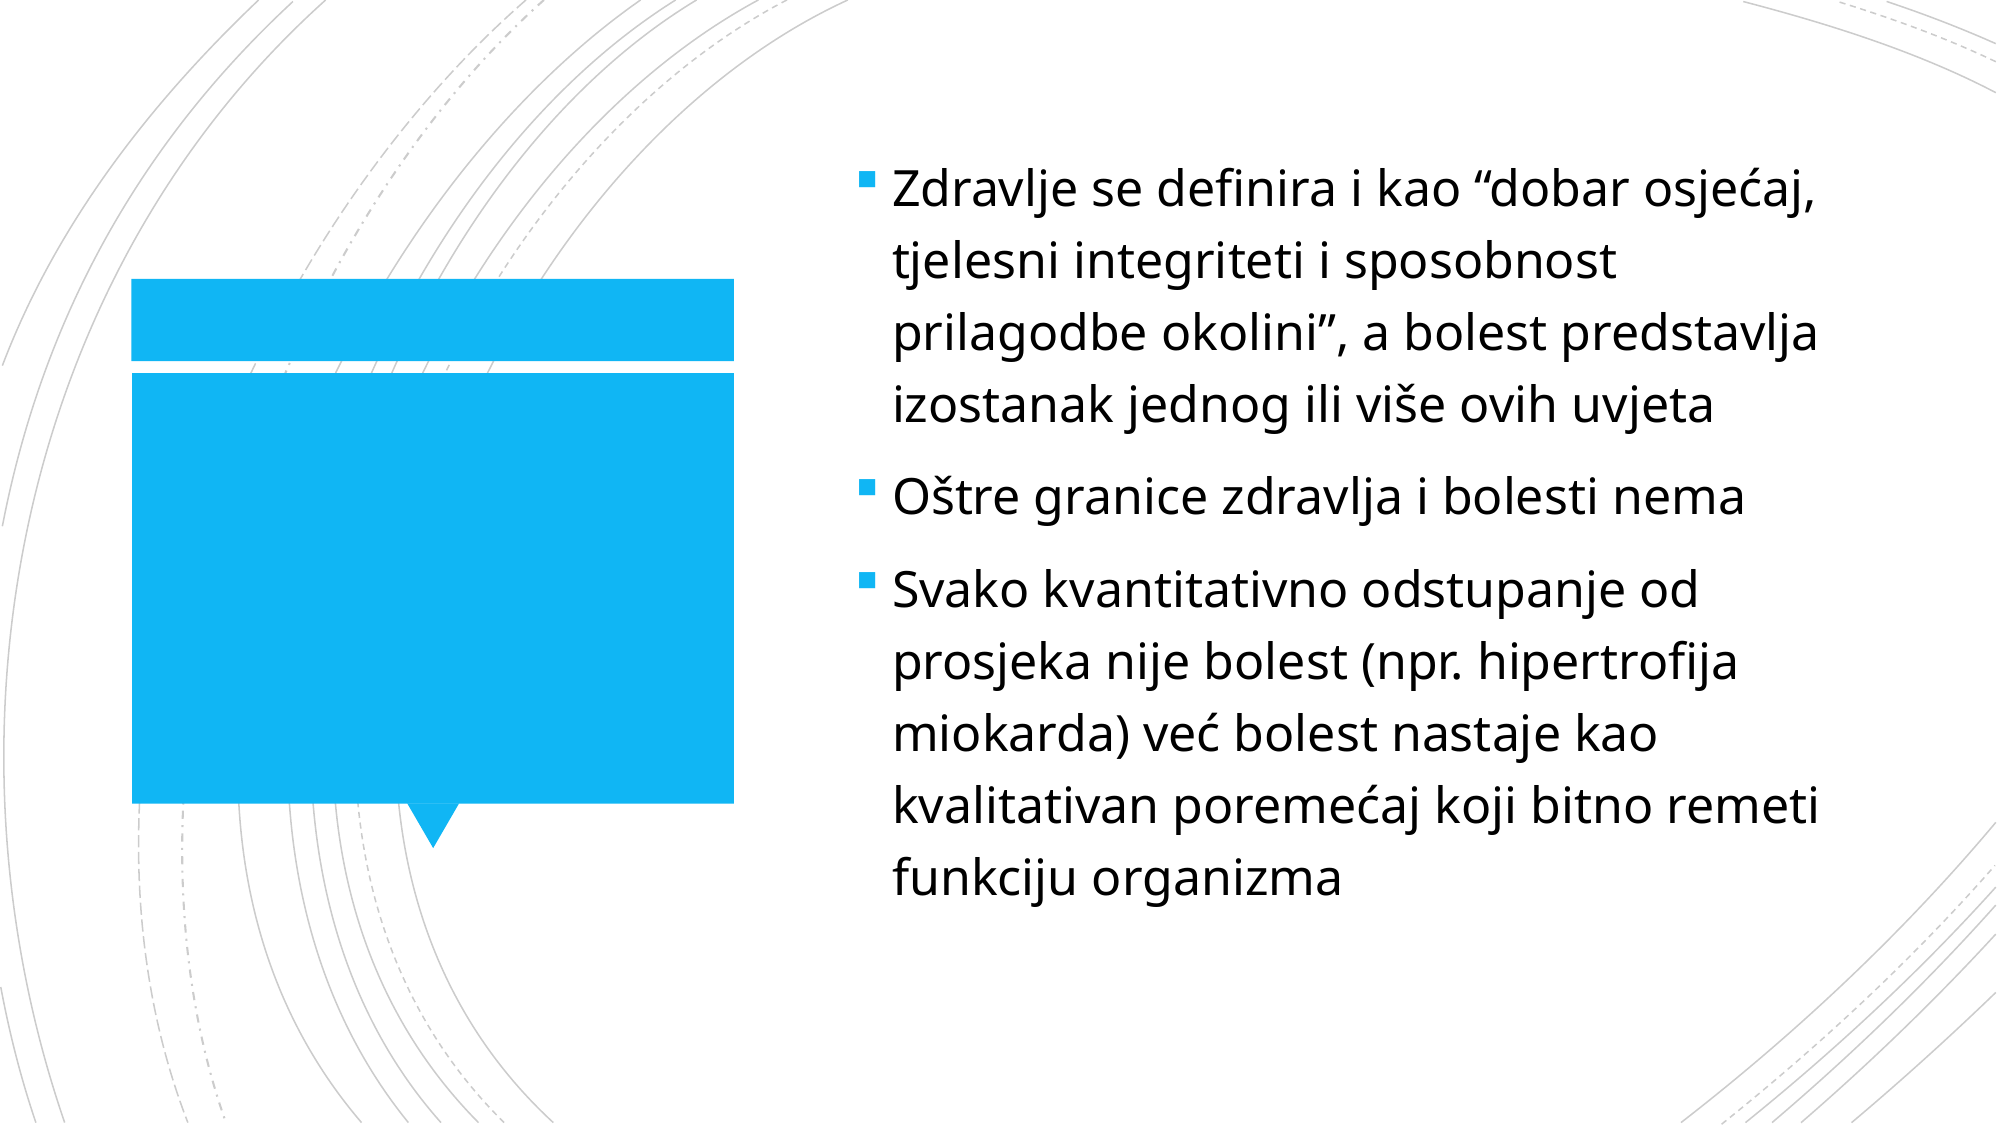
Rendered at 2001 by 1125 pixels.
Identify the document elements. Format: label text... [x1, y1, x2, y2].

list Zdravlje se definira i kao “dobar osjećaj, tjelesni integriteti i sposobnost prilagodbe okolini”, a bolest predstavlja izostanak jednog ili više ovih uvjeta Oštre granice zdravlja i bolesti nema Svako kvantitativno odstupanje od prosjeka nije bolest (npr. hipertrofija miokarda) već bolest nastaje kao kvalitativan poremećaj koji bitno remeti funkciju organizma [839, 131, 1871, 993]
